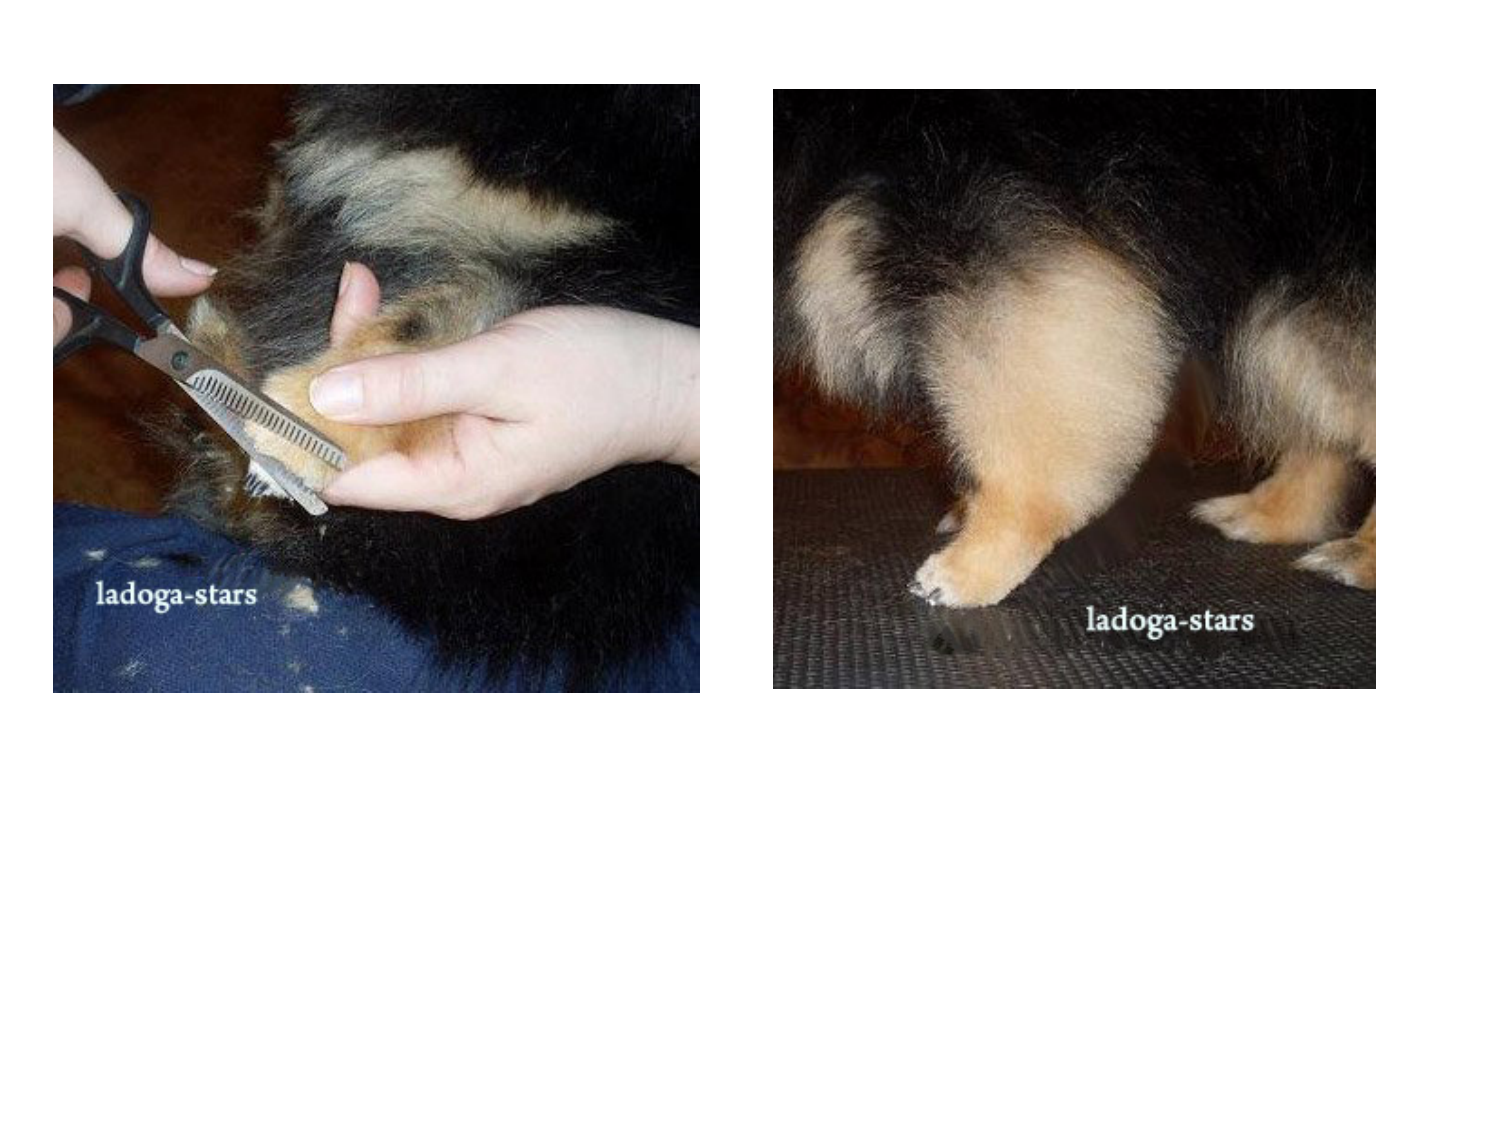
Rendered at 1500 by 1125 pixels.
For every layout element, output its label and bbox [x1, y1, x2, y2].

picture [52, 84, 700, 693]
picture [773, 89, 1377, 689]
